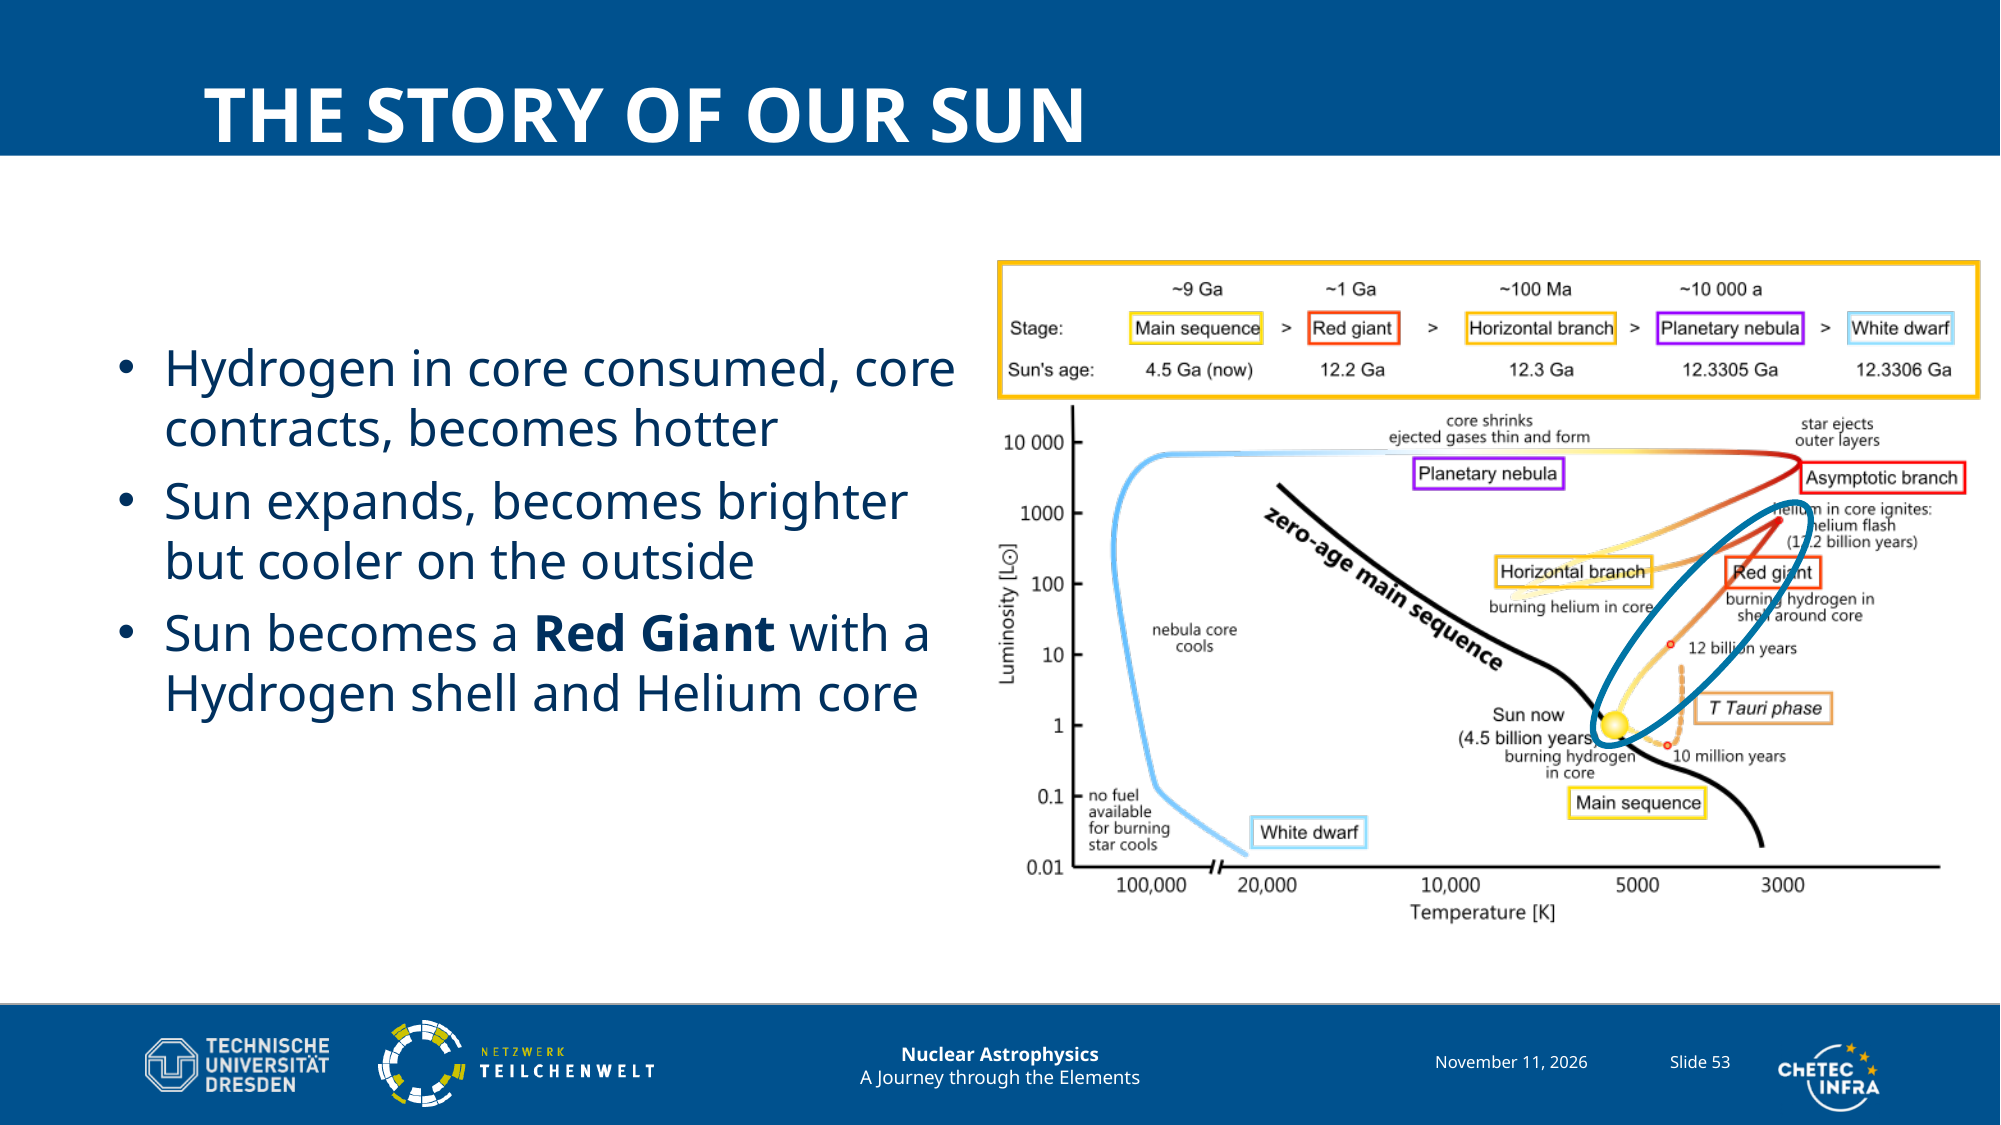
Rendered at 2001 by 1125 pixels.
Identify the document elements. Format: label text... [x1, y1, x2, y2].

picture [976, 240, 2000, 944]
title The Story of our Sun [203, 56, 1880, 169]
picture [378, 1020, 654, 1107]
picture [1778, 1033, 1880, 1121]
text_box Hydrogen in core consumed, core contracts, becomes hotter Sun expands, becomes brighter but cooler on the outside Sun becomes a Red Giant with a Hydrogen shell and Helium core [102, 329, 976, 802]
